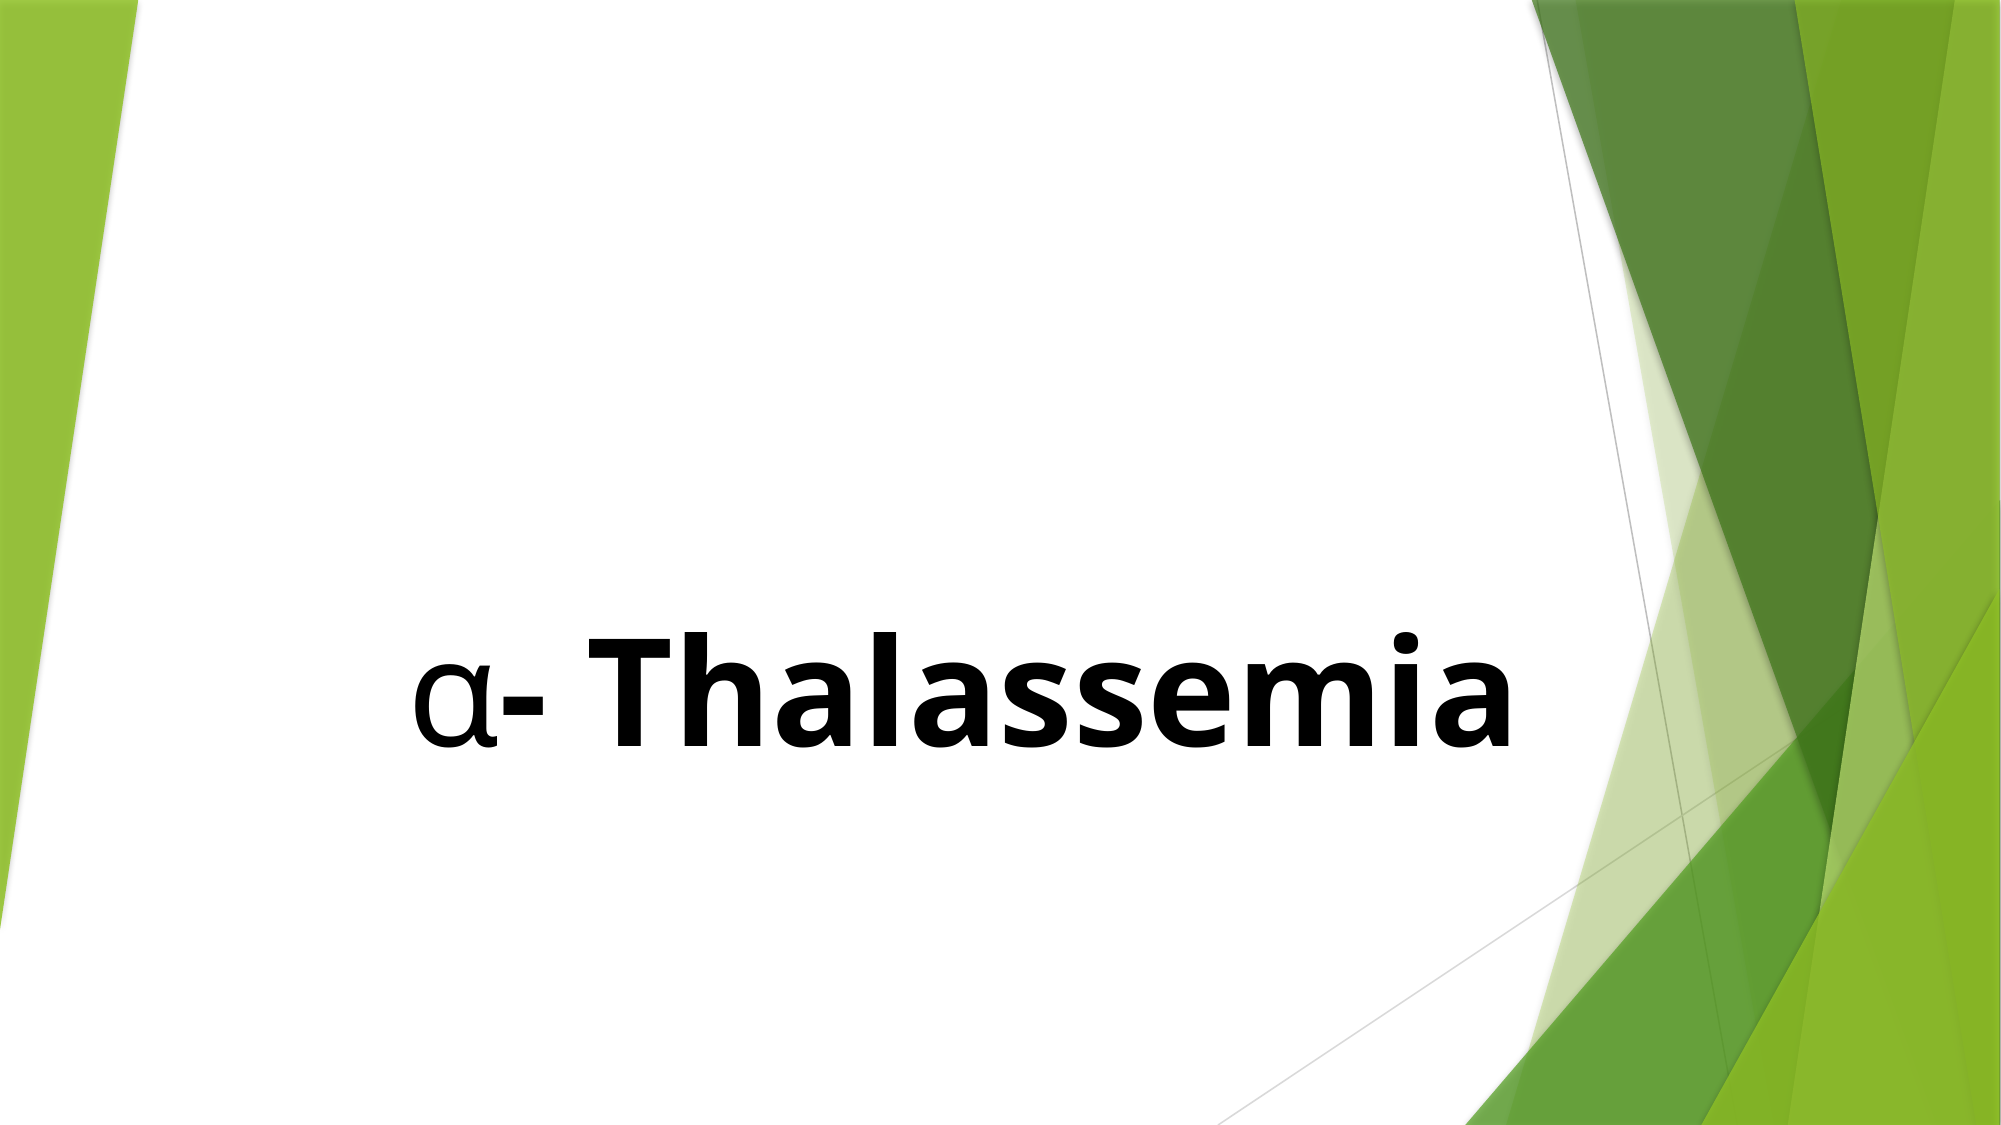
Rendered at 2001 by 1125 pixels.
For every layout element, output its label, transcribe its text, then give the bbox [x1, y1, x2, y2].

title α- Thalassemia [392, 237, 1738, 784]
